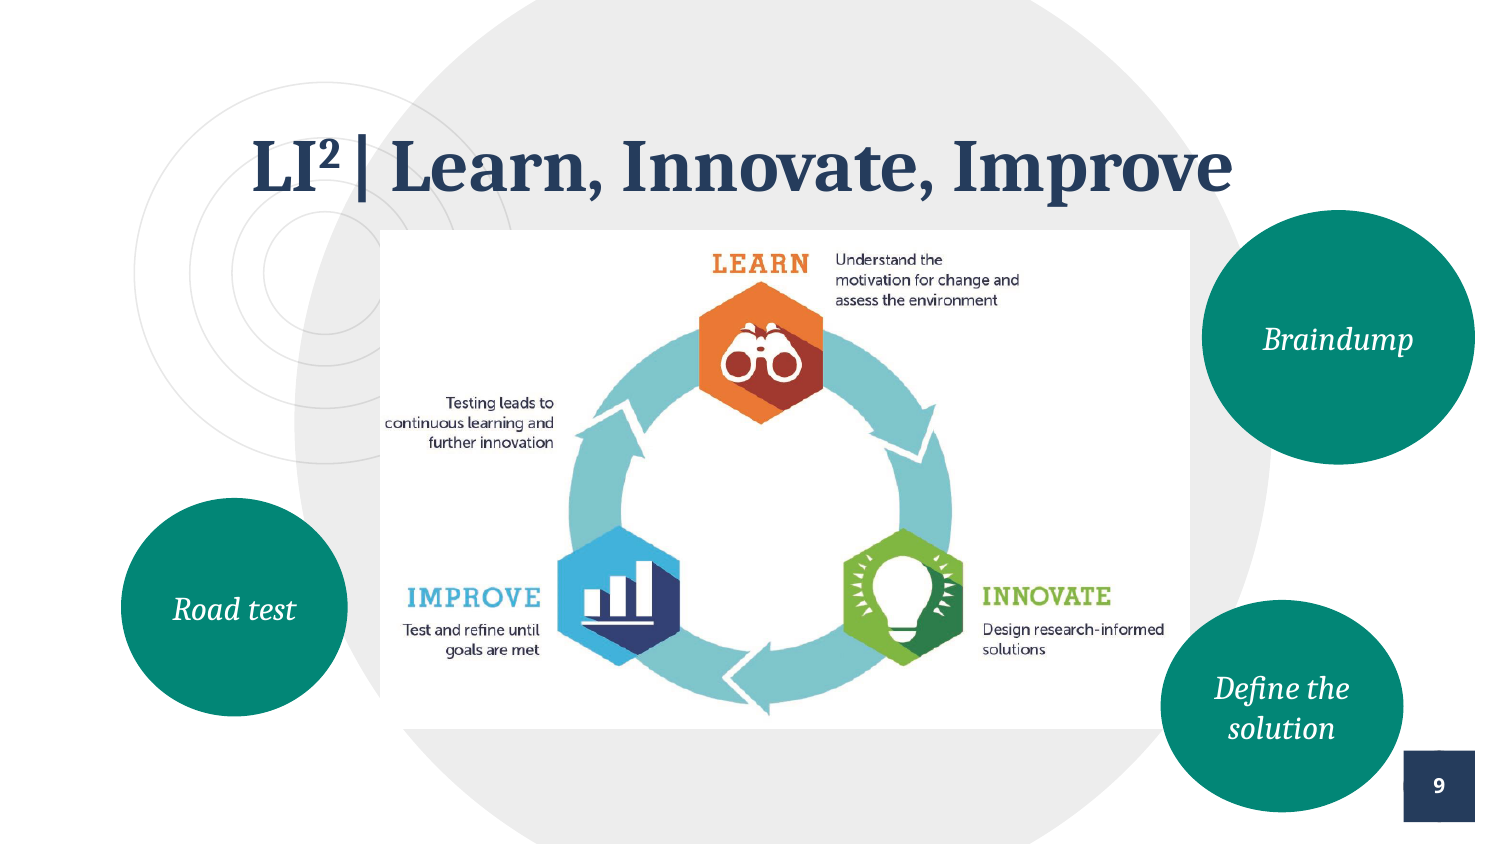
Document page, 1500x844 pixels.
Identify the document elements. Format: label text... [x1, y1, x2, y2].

text_box Braindump [1201, 210, 1475, 465]
text_box Define the solution [1165, 599, 1404, 813]
slide_number ‹#› [1403, 750, 1475, 823]
picture [379, 230, 1191, 729]
text_box Road test [121, 497, 348, 717]
title LI2 | Learn, Innovate, Improve [236, 52, 1334, 271]
